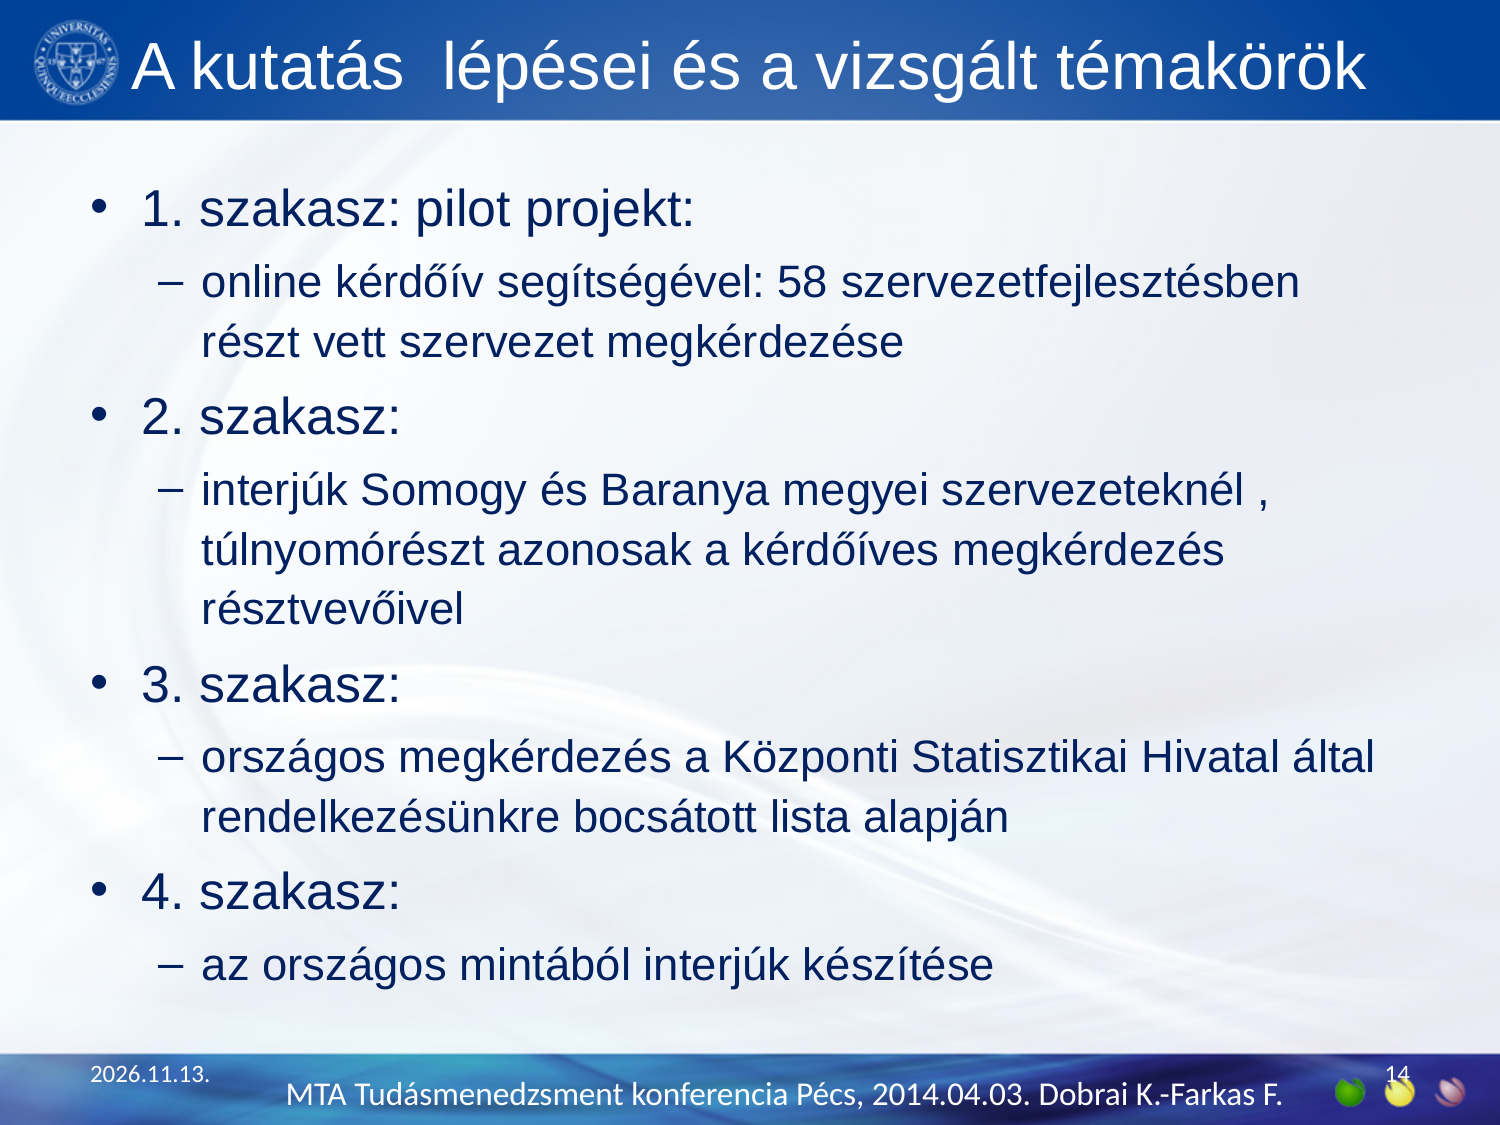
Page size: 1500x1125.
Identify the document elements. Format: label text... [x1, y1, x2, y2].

footer MTA Tudásmenedzsment konferencia Pécs, 2014.04.03. Dobrai K.-Farkas F. [265, 1058, 1306, 1125]
picture [0, 0, 1500, 1125]
title A kutatás lépései és a vizsgált témakörök [29, 0, 1471, 126]
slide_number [75, 1042, 425, 1103]
list 1. szakasz: pilot projekt: online kérdőív segítségével: 58 szervezetfejlesztésben részt vett szervezet megkérdezése 2. szakasz: interjúk Somogy és Baranya megyei szervezeteknél , túlnyomórészt azonosak a kérdőíves megkérdezés résztvevőivel 3. szakasz: országos megkérdezés a Központi Statisztikai Hivatal által rendelkezésünkre bocsátott lista alapján 4. szakasz: az országos mintából interjúk készítése [75, 160, 1425, 1005]
slide_number 14 [1074, 1042, 1425, 1103]
